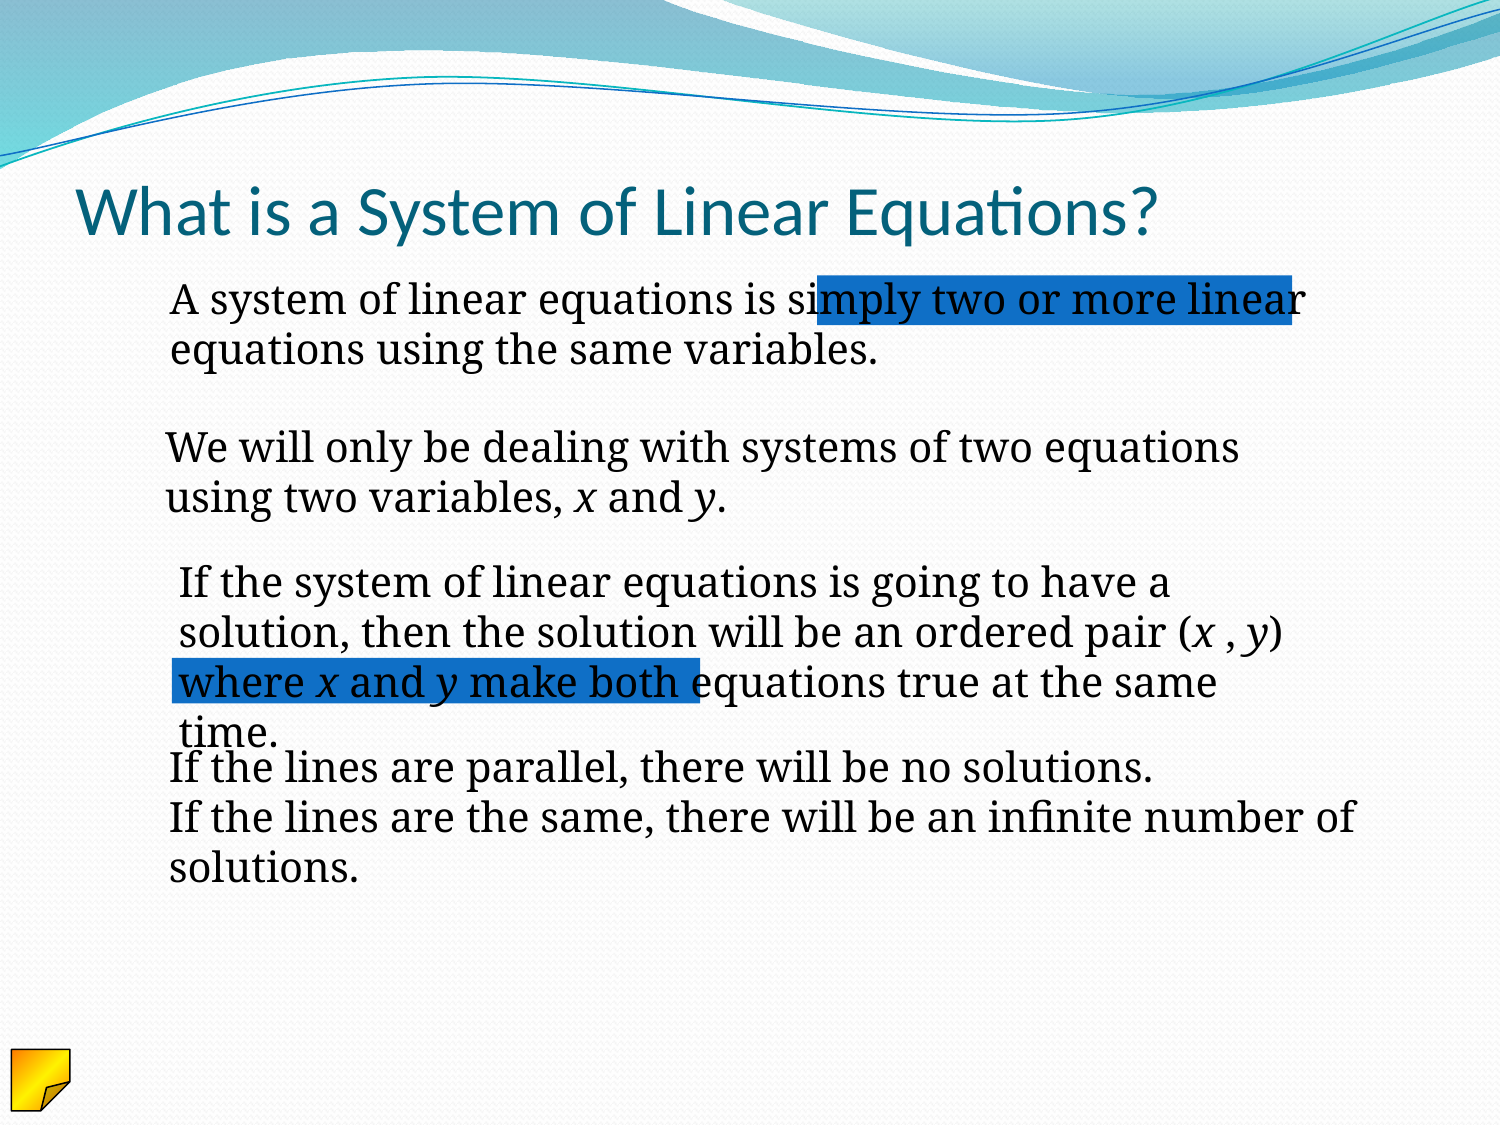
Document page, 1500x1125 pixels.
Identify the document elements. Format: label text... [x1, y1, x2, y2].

text_box We will only be dealing with systems of two equations using two variables, x and y. [149, 413, 1288, 529]
title What is a System of Linear Equations? [75, 62, 1438, 250]
text_box [11, 1049, 70, 1111]
text_box If the lines are parallel, there will be no solutions. If the lines are the same, there will be an infinite number of solutions. [154, 733, 1442, 898]
text_box If the system of linear equations is going to have a solution, then the solution will be an ordered pair (x , y) where x and y make both equations true at the same time. [163, 548, 1302, 733]
text_box A system of linear equations is simply two or more linear equations using the same variables. [154, 265, 1343, 380]
